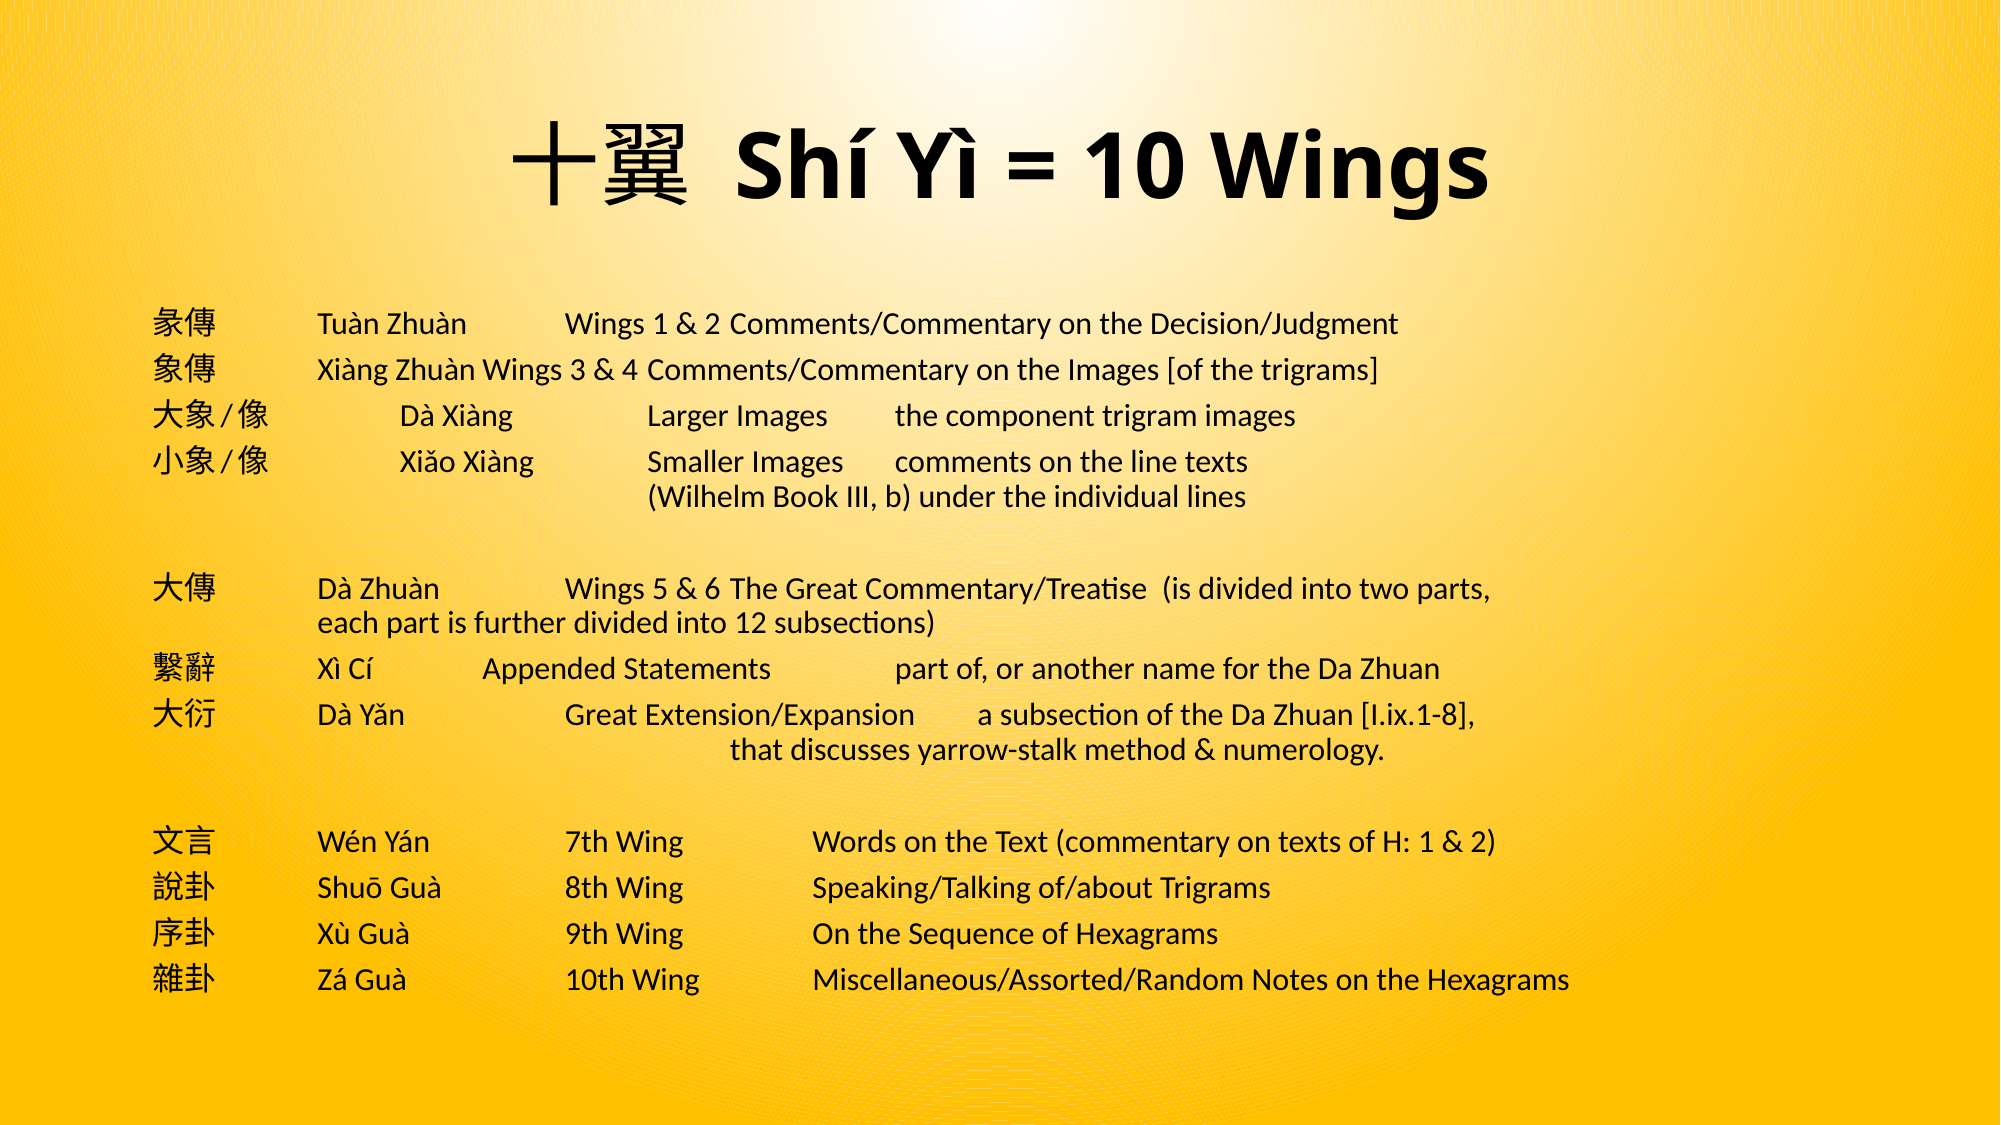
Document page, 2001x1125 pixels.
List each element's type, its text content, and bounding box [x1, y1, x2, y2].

list 彖傳 Tuàn Zhuàn Wings 1 & 2 Comments/Commentary on the Decision/Judgment 象傳 Xiàng Zhuàn Wings 3 & 4 Comments/Commentary on the Images [of the trigrams] 大象/像 Dà Xiàng Larger Images the component trigram images 小象/像 Xiǎo Xiàng Smaller Images comments on the line texts (Wilhelm Book III, b) under the individual lines 大傳 Dà Zhuàn Wings 5 & 6 The Great Commentary/Treatise (is divided into two parts, each part is further divided into 12 subsections) 繫辭 Xì Cí Appended Statements part of, or another name for the Da Zhuan 大衍 Dà Yǎn Great Extension/Expansion a subsection of the Da Zhuan [I.ix.1-8], that discusses yarrow-stalk method & numerology. 文言 Wén Yán 7th Wing Words on the Text (commentary on texts of H: 1 & 2) 說卦 Shuō Guà 8th Wing Speaking/Talking of/about Trigrams 序卦 Xù Guà 9th Wing On the Sequence of Hexagrams 雜卦 Zá Guà 10th Wing Miscellaneous/Assorted/Random Notes on the Hexagrams [137, 299, 1863, 1014]
title 十翼 Shí Yì = 10 Wings [137, 59, 1863, 278]
